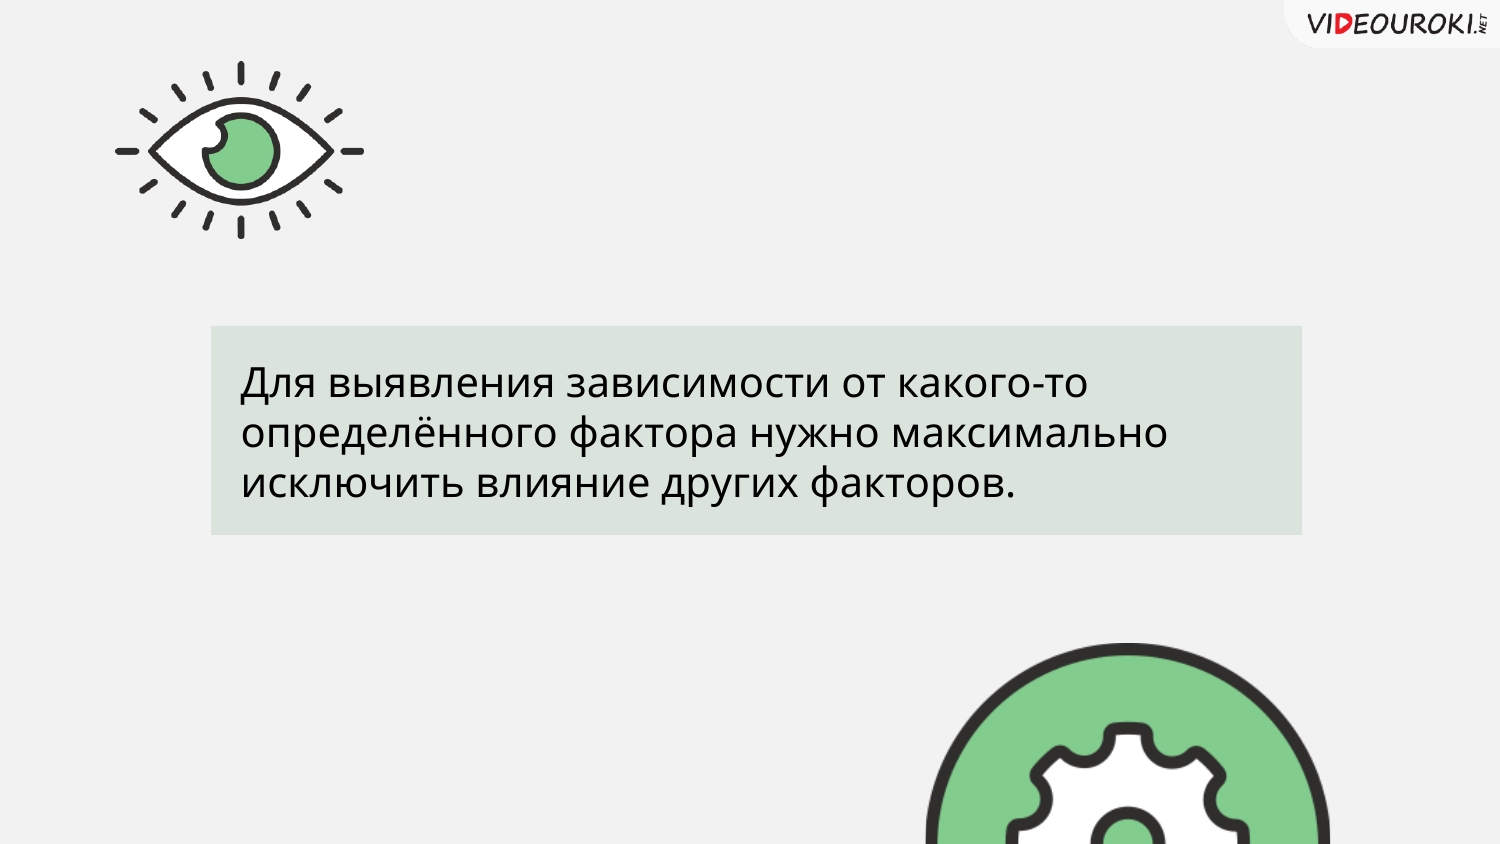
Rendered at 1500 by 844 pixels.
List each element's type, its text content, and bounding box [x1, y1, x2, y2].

picture [925, 643, 1331, 844]
text_box Для выявления зависимости от какого-то определённого фактора нужно максимально исключить влияние других факторов. [211, 325, 1303, 535]
picture [1284, 0, 1500, 48]
picture [115, 61, 364, 239]
